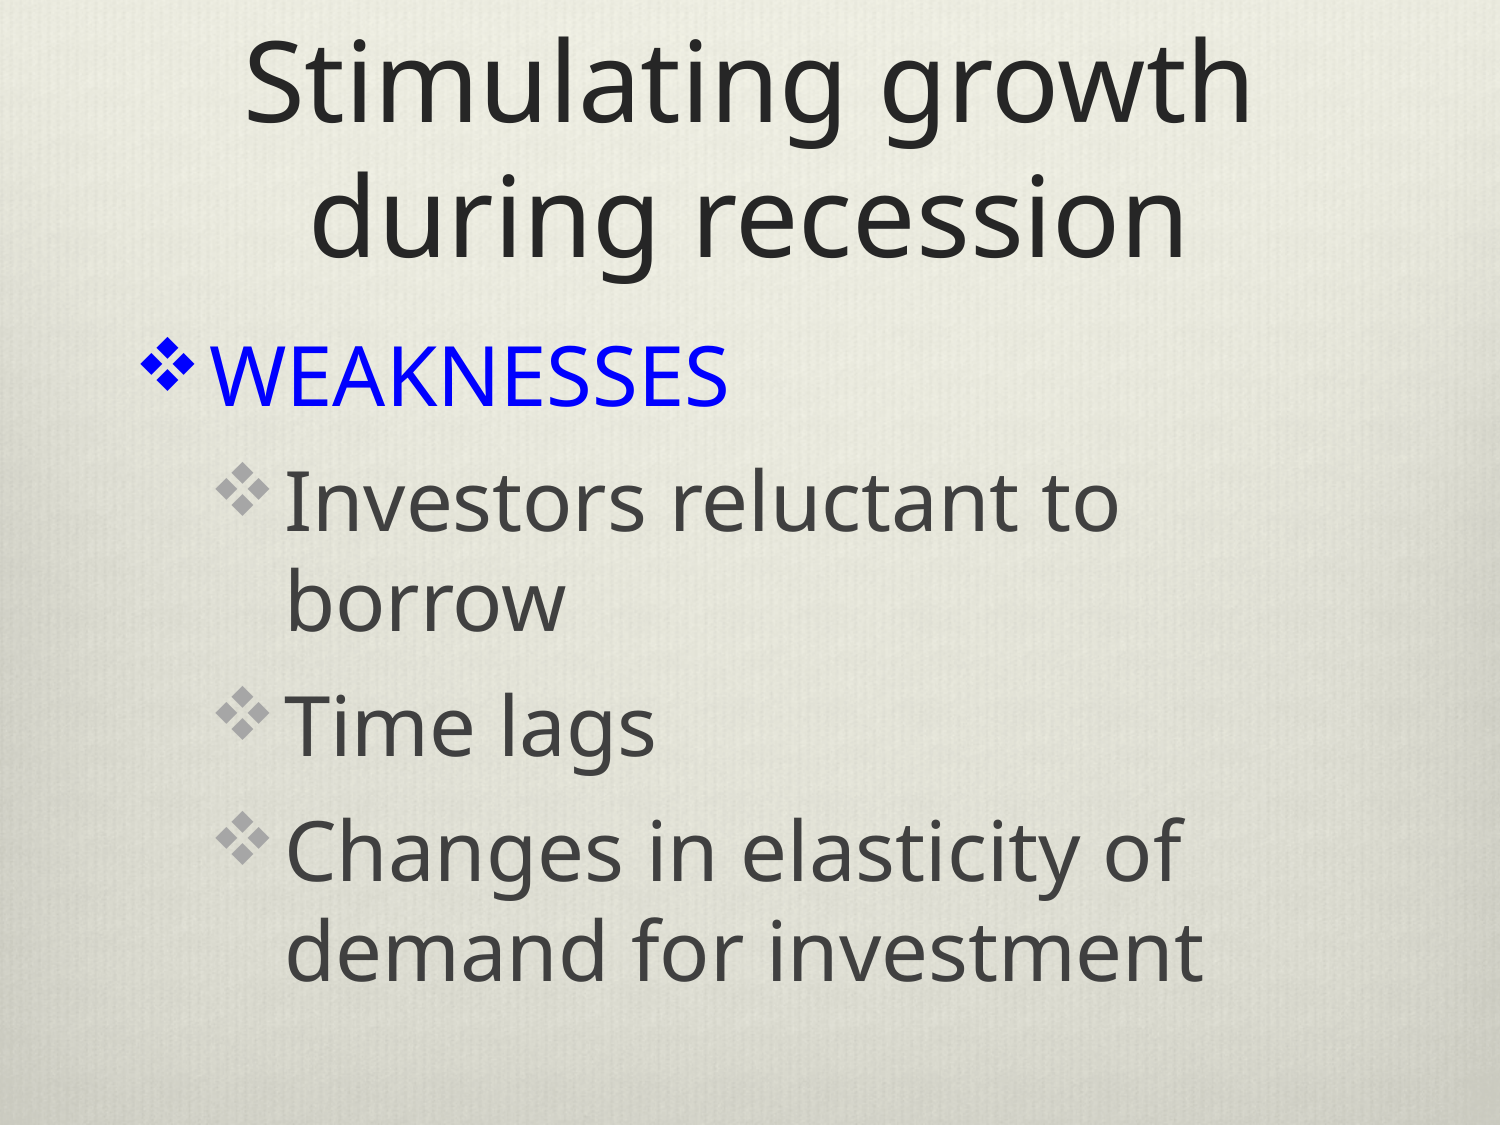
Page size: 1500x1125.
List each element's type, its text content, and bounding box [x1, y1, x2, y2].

list WEAKNESSES Investors reluctant to borrow Time lags Changes in elasticity of demand for investment [119, 315, 1381, 1066]
title Stimulating growth during recession [119, 51, 1381, 240]
